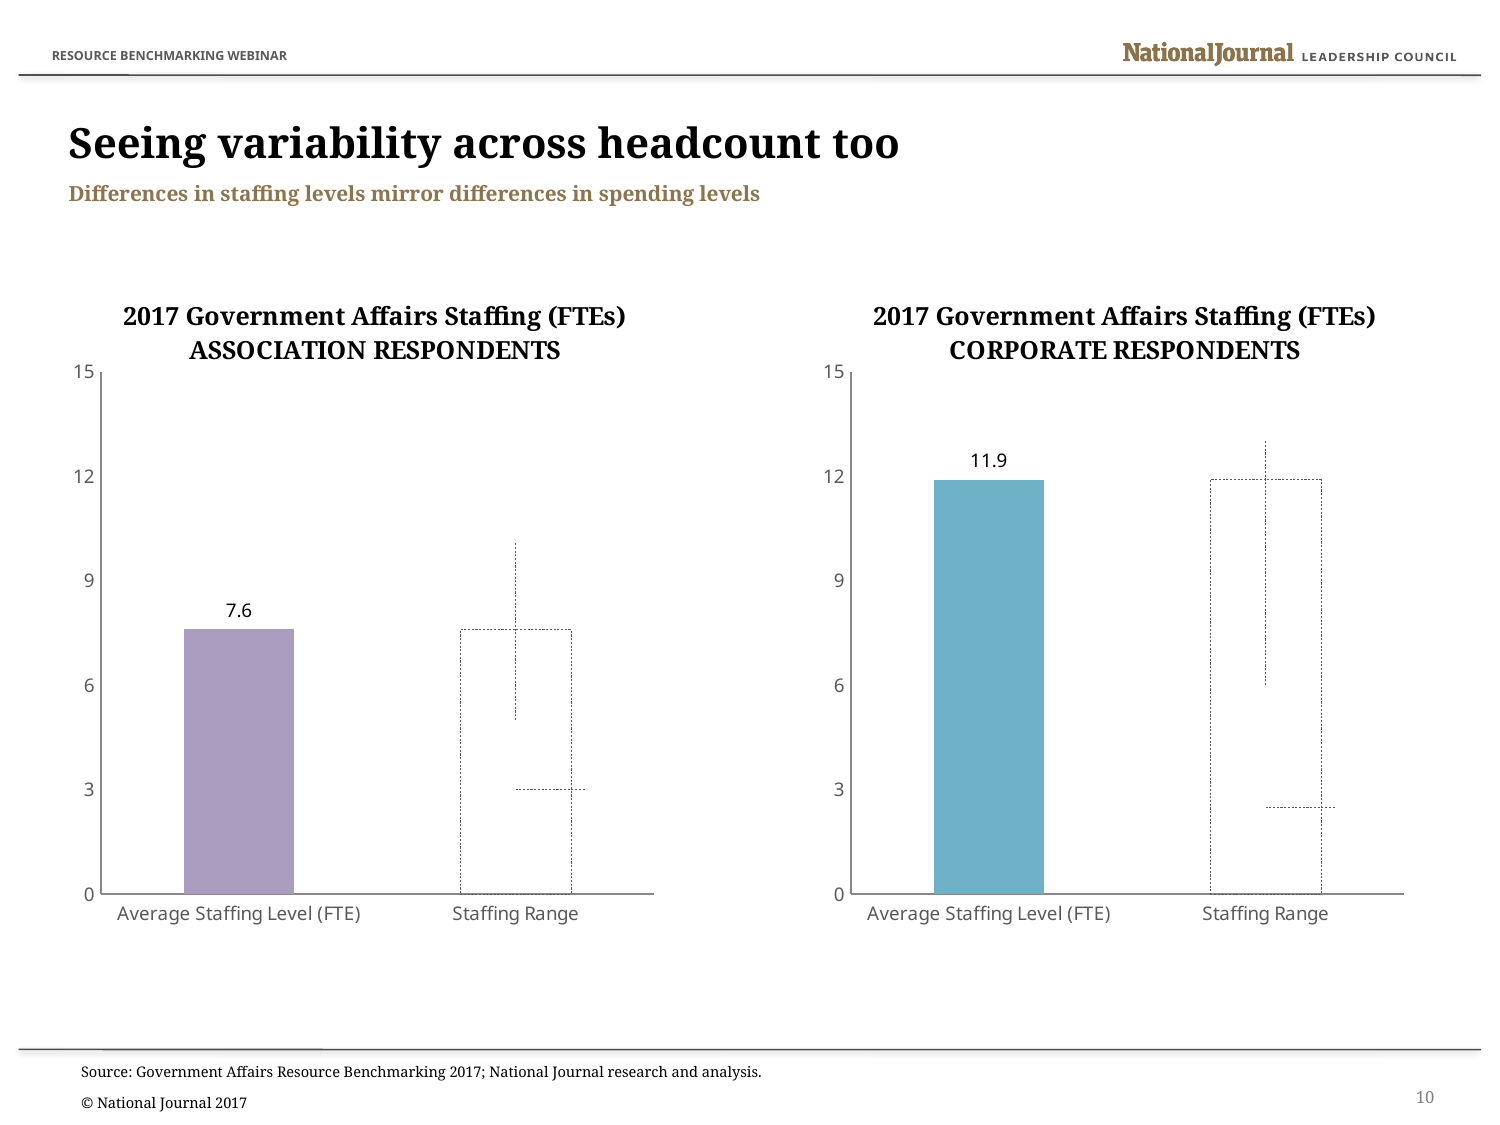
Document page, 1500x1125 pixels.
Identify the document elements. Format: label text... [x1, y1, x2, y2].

picture [1104, 25, 1477, 83]
text_box Seeing variability across headcount too [53, 113, 1480, 174]
chart [37, 269, 713, 946]
chart [787, 269, 1463, 946]
text_box 10 [1401, 1079, 1500, 1118]
text_box Resource benchmarking webinar [37, 40, 859, 63]
text_box © National Journal 2017 [66, 1055, 1283, 1112]
text_box Differences in staffing levels mirror differences in spending levels [53, 172, 1404, 213]
